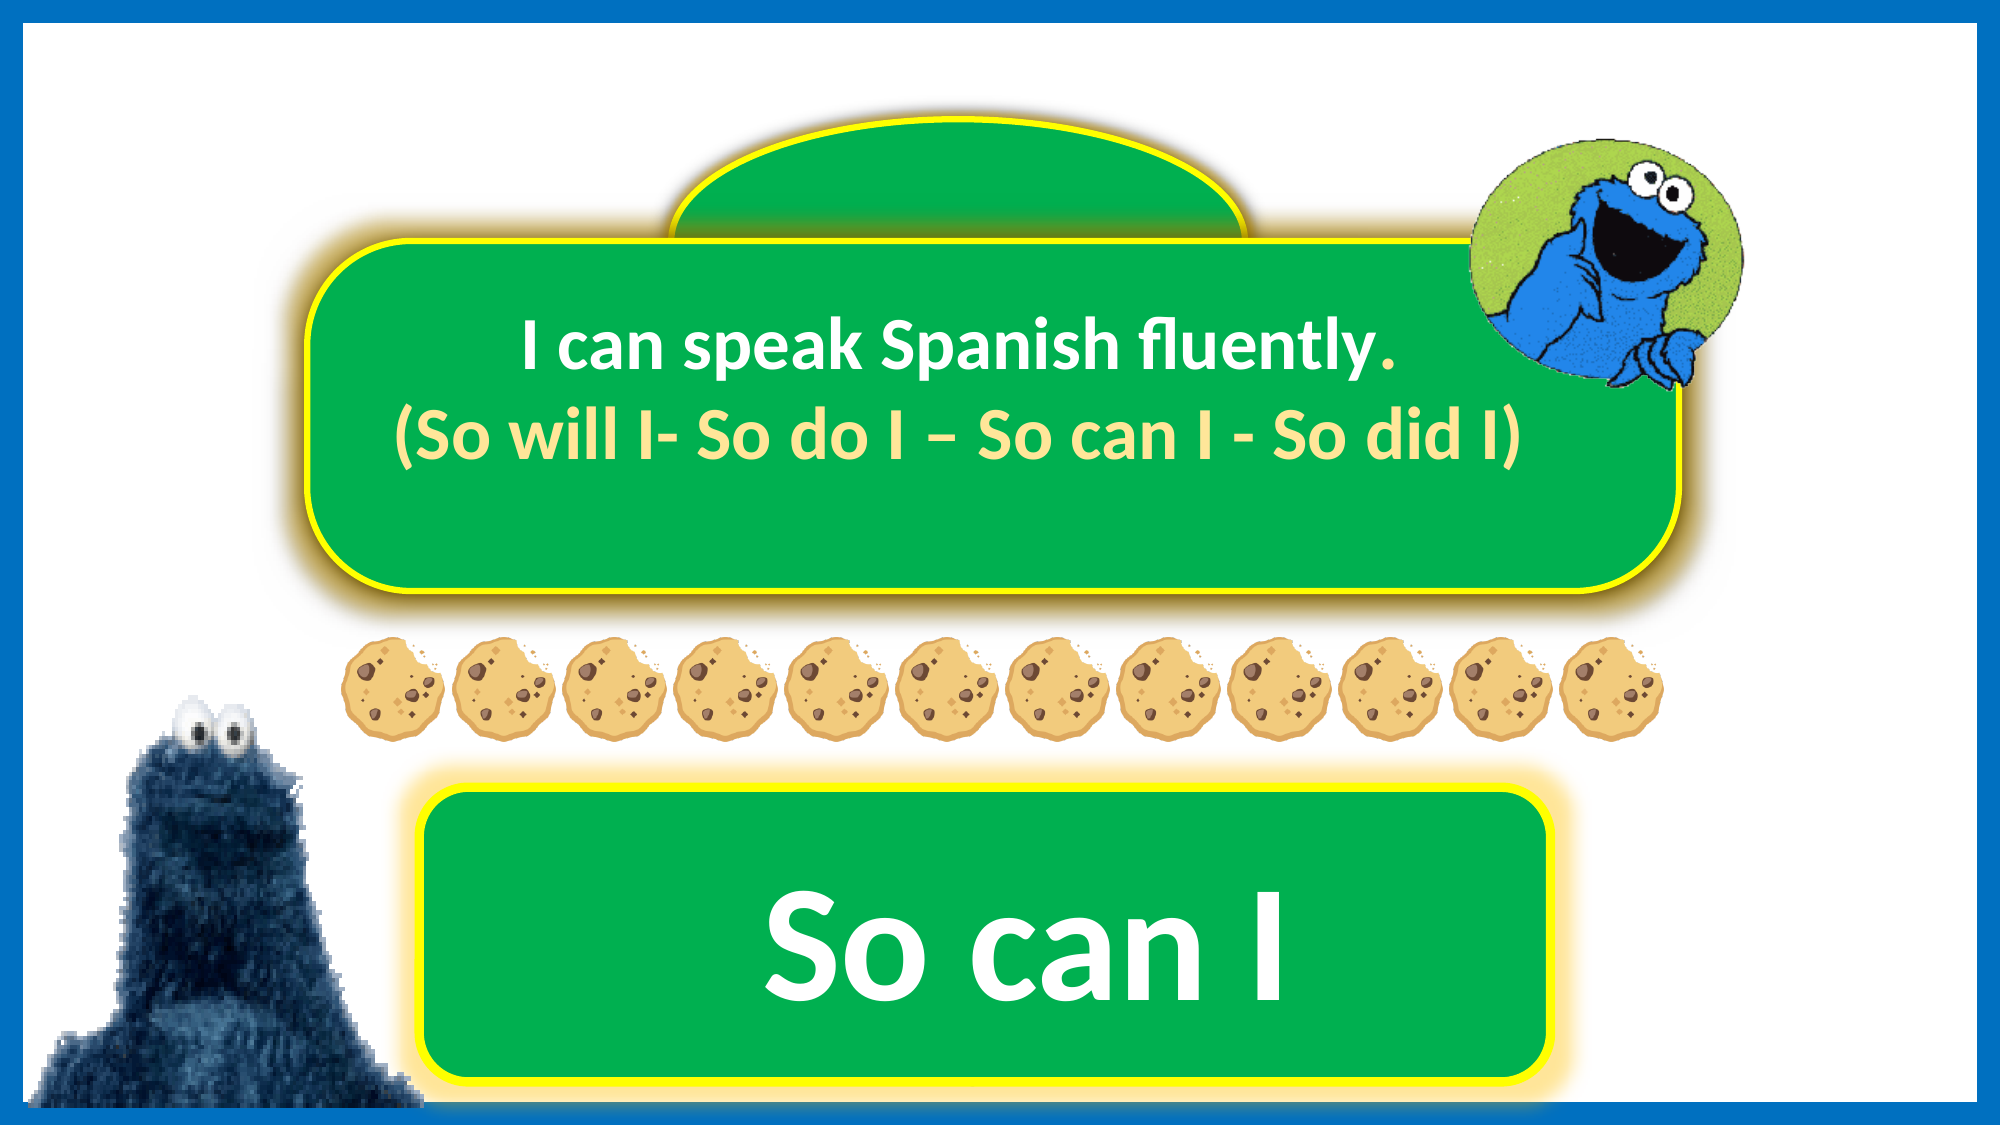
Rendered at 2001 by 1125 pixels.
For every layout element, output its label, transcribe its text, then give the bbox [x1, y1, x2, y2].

picture [337, 633, 1667, 745]
text_box [680, 118, 1236, 208]
text_box [0, 0, 2000, 1125]
picture [1459, 131, 1751, 393]
text_box [306, 393, 1680, 593]
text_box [0, 660, 1551, 1108]
text_box I can speak Spanish fluently. (So will I- So do I – So can I - So did I) [306, 286, 1613, 482]
text_box [324, 239, 1459, 286]
